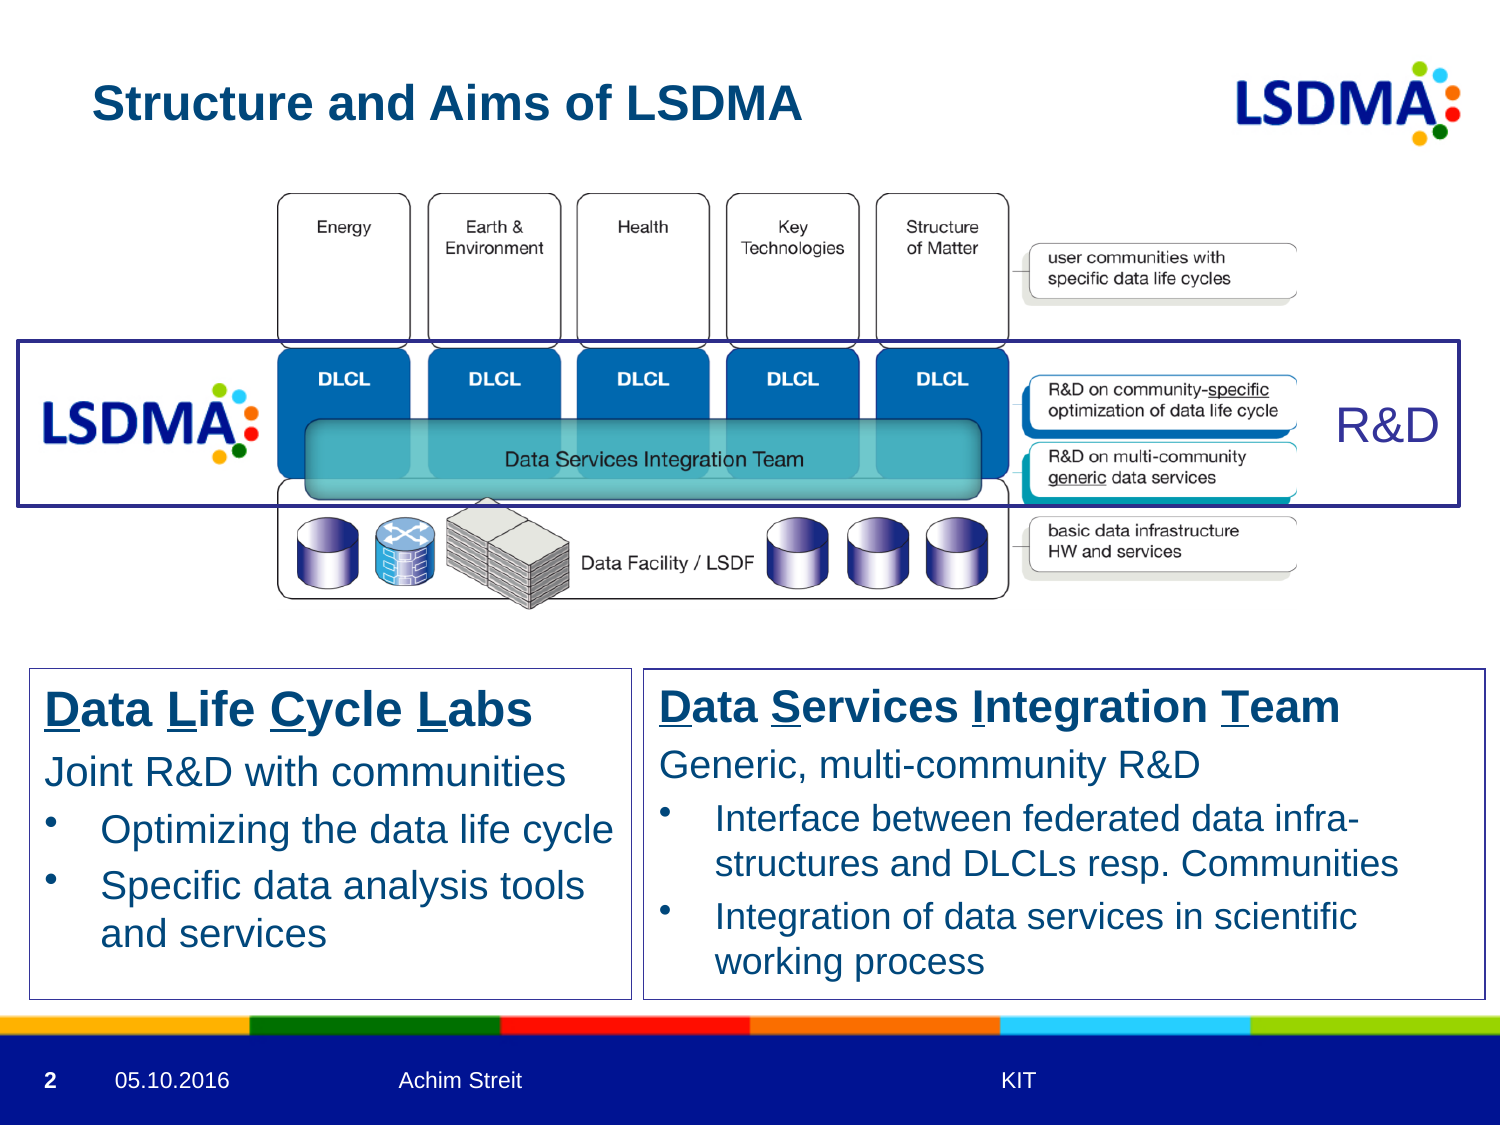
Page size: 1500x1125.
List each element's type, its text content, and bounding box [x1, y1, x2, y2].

text_box [1302, 339, 1461, 508]
list Data Life Cycle Labs Joint R&D with communities Optimizing the data life cycle Specific data analysis tools and services [29, 668, 632, 1000]
title Structure and Aims of LSDMA [76, 54, 1211, 147]
text_box [16, 339, 271, 508]
text_box R&D [1320, 385, 1500, 461]
text_box Data Services Integration Team Generic, multi-community R&D Interface between federated data infra-structures and DLCLs resp. Communities Integration of data services in scientific working process [643, 668, 1486, 1000]
picture [0, 0, 1500, 1125]
